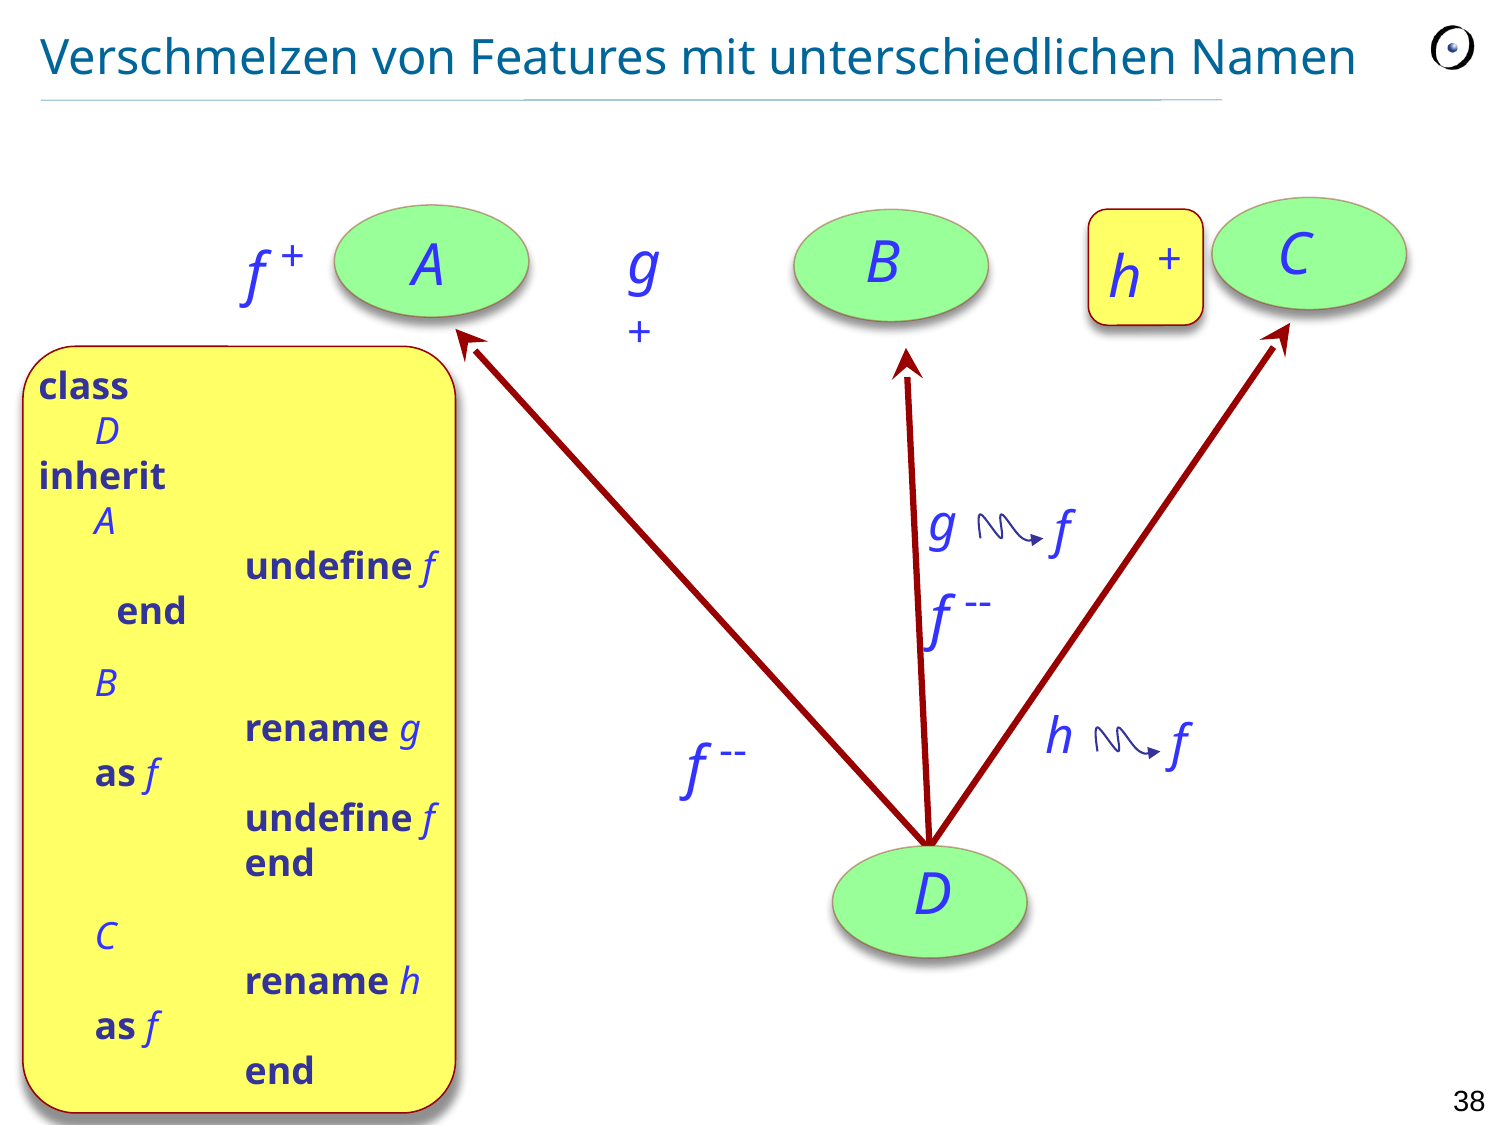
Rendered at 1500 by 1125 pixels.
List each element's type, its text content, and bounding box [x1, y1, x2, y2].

text_box [896, 347, 918, 370]
text_box [793, 209, 989, 322]
text_box [1269, 323, 1291, 346]
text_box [1030, 696, 1215, 779]
text_box g + [607, 212, 722, 399]
text_box f -- [665, 699, 812, 816]
text_box class D inherit A undefine f end B rename g as f undefine f end C rename h as f end feature ... end [22, 346, 456, 1113]
text_box [352, 204, 529, 318]
text_box f + [226, 206, 352, 323]
text_box [832, 852, 1028, 958]
title Verschmelzen von Features mit unterschiedlichen Namen [40, 18, 1437, 91]
picture [1437, 20, 1476, 72]
text_box [1211, 197, 1407, 310]
text_box [456, 331, 477, 352]
text_box C [1247, 208, 1342, 294]
text_box h + [1088, 209, 1204, 326]
text_box B [835, 217, 931, 302]
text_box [913, 483, 1098, 566]
text_box D [885, 848, 981, 934]
text_box f -- [910, 571, 1057, 667]
text_box A [381, 219, 476, 304]
